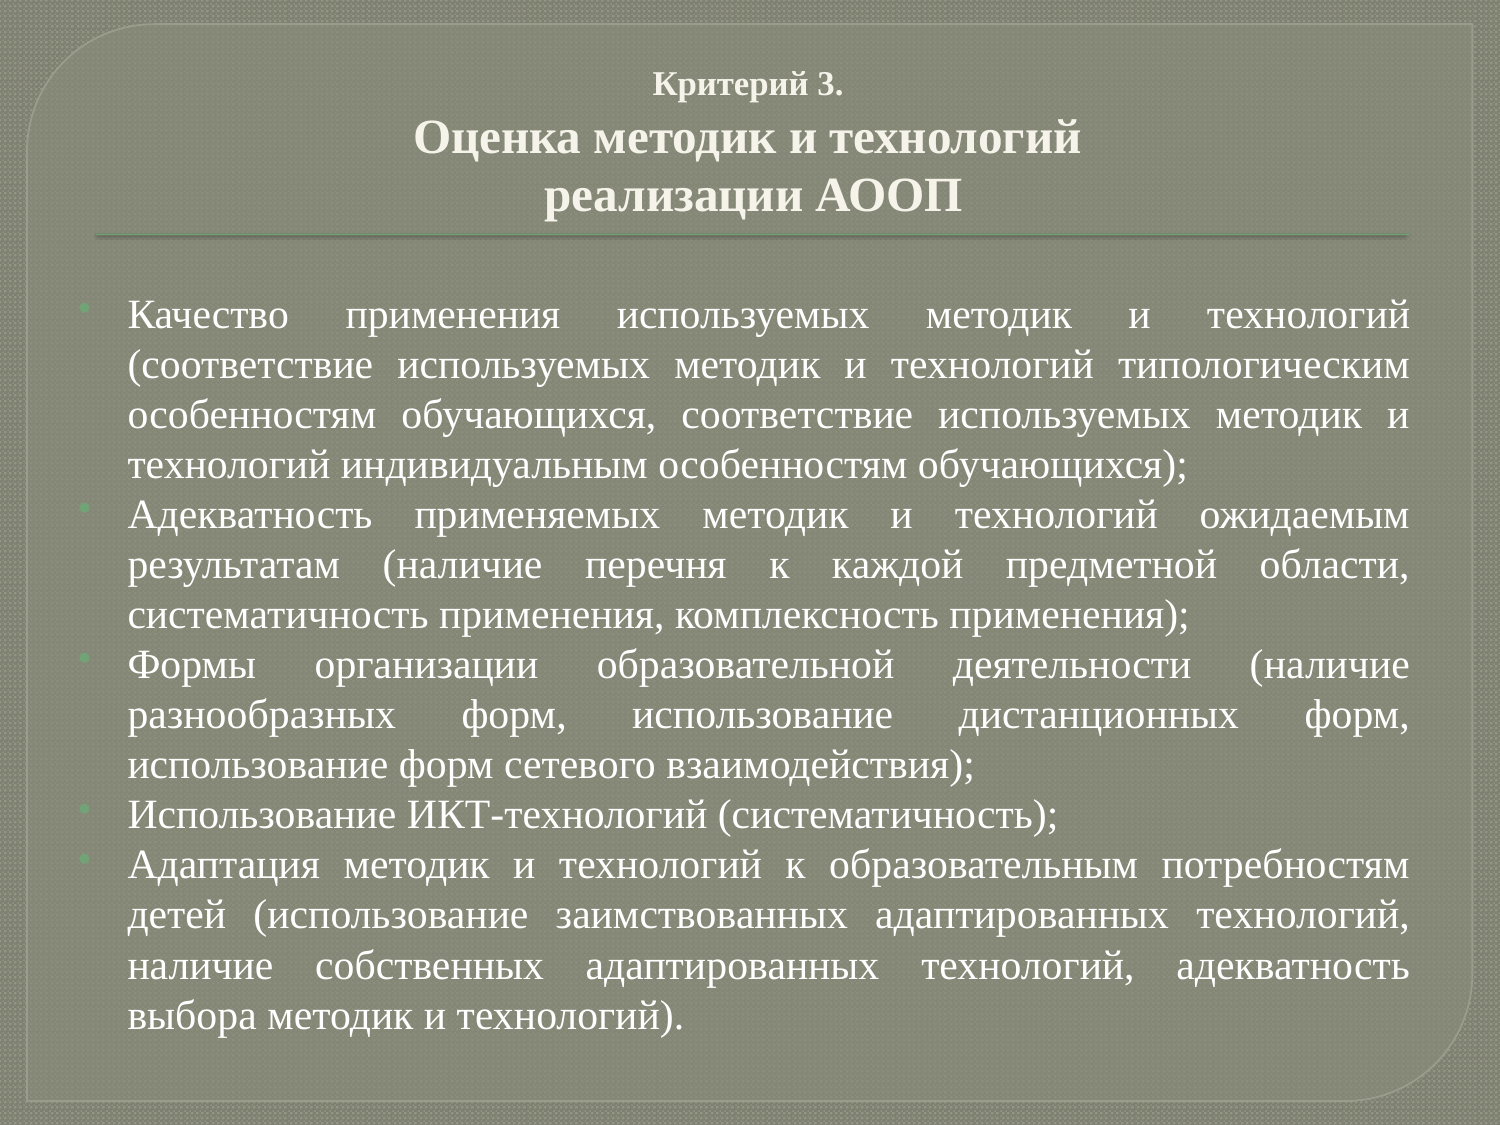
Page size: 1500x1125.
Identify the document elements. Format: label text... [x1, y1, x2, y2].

title Критерий 3. Оценка методик и технологий реализации АООП [75, 41, 1425, 230]
list Качество применения используемых методик и технологий (соответствие используемых методик и технологий типологическим особенностям обучающихся, соответствие используемых методик и технологий индивидуальным особенностям обучающихся); Адекватность применяемых методик и технологий ожидаемым результатам (наличие перечня к каждой предметной области, систематичность применения, комплексность применения); Формы организации образовательной деятельности (наличие разнообразных форм, использование дистанционных форм, использование форм сетевого взаимодействия); Использование ИКТ-технологий (систематичность); Адаптация методик и технологий к образовательным потребностям детей (использование заимствованных адаптированных технологий, наличие собственных адаптированных технологий, адекватность выбора методик и технологий). [64, 278, 1425, 1083]
